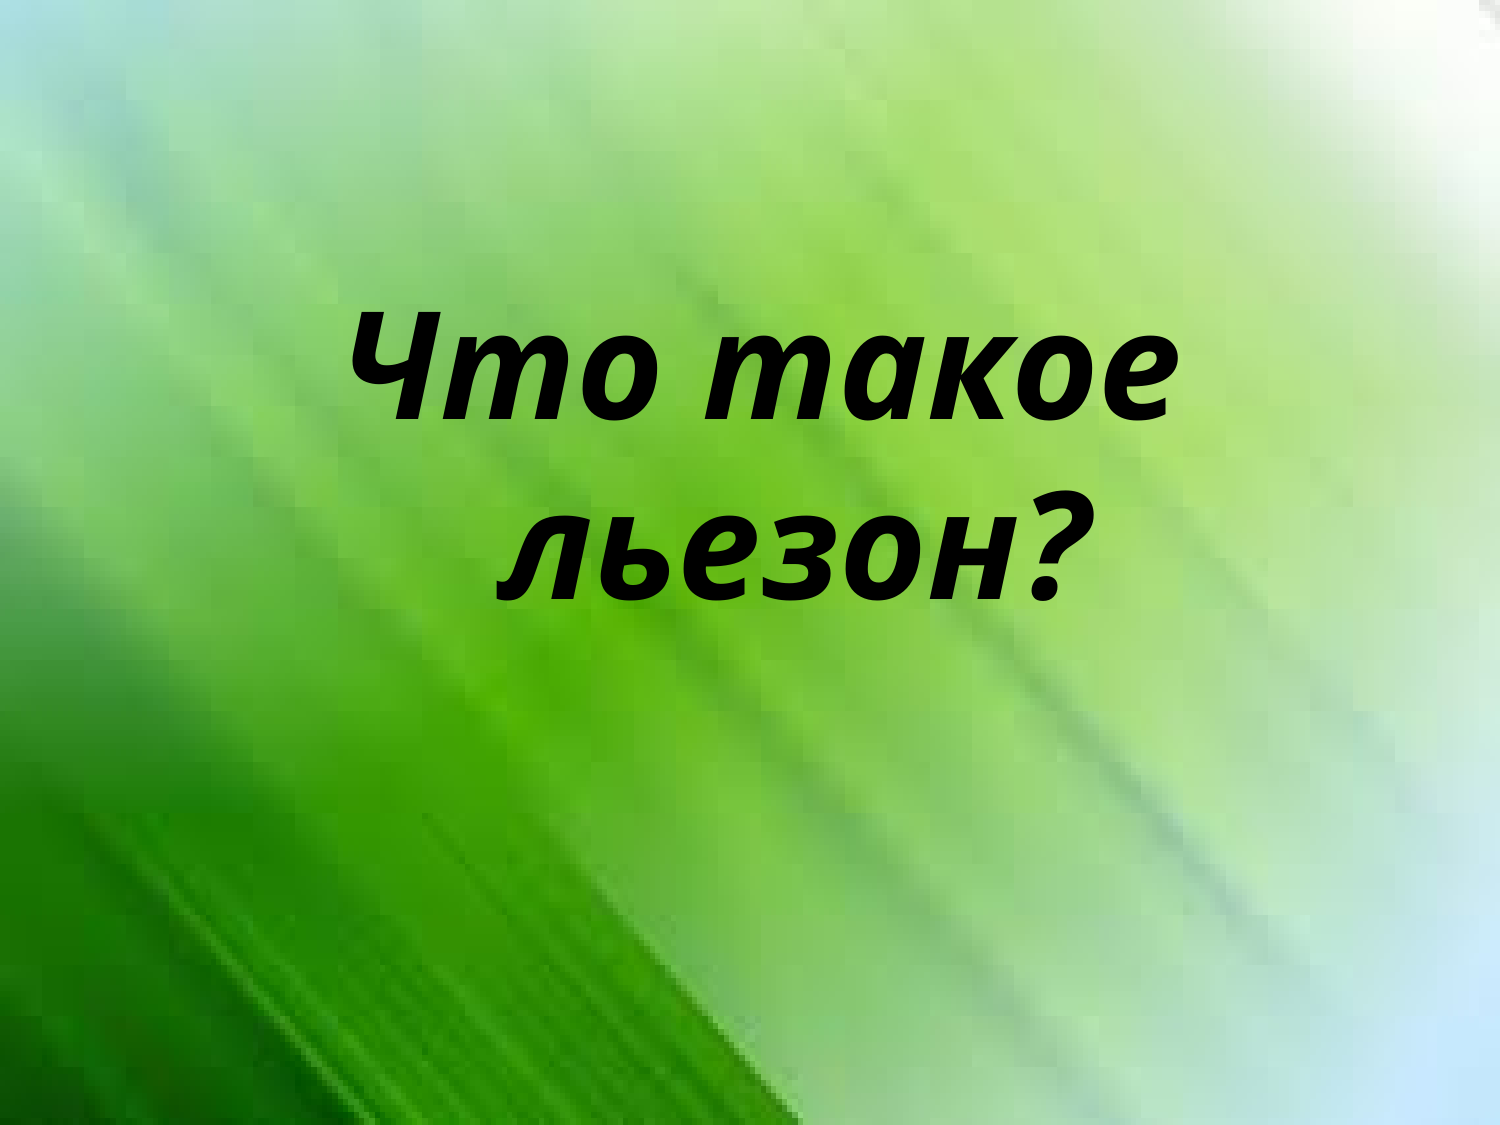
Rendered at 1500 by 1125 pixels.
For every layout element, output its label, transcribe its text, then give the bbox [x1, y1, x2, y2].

picture [0, 0, 1500, 1125]
list Что такое льезон? [75, 262, 1425, 1035]
